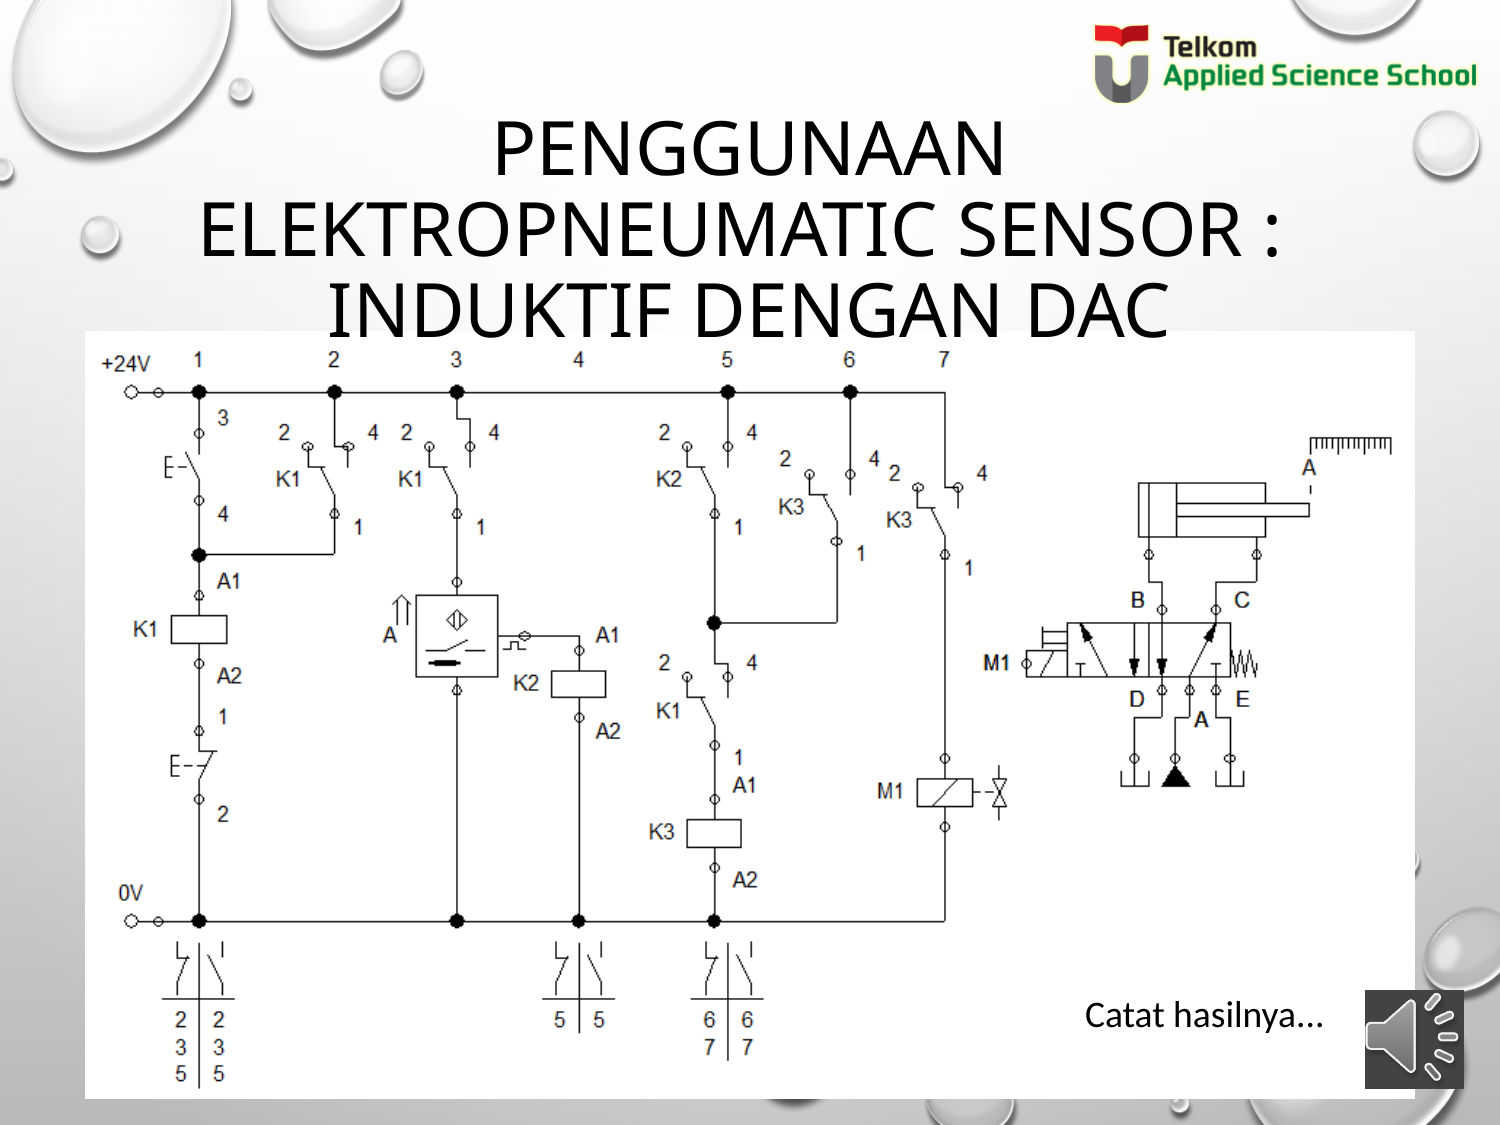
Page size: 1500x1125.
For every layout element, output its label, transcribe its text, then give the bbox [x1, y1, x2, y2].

picture [0, 0, 1500, 1125]
title Penggunaan Elektropneumatic Sensor : Induktif dengan DAC [112, 101, 1388, 329]
